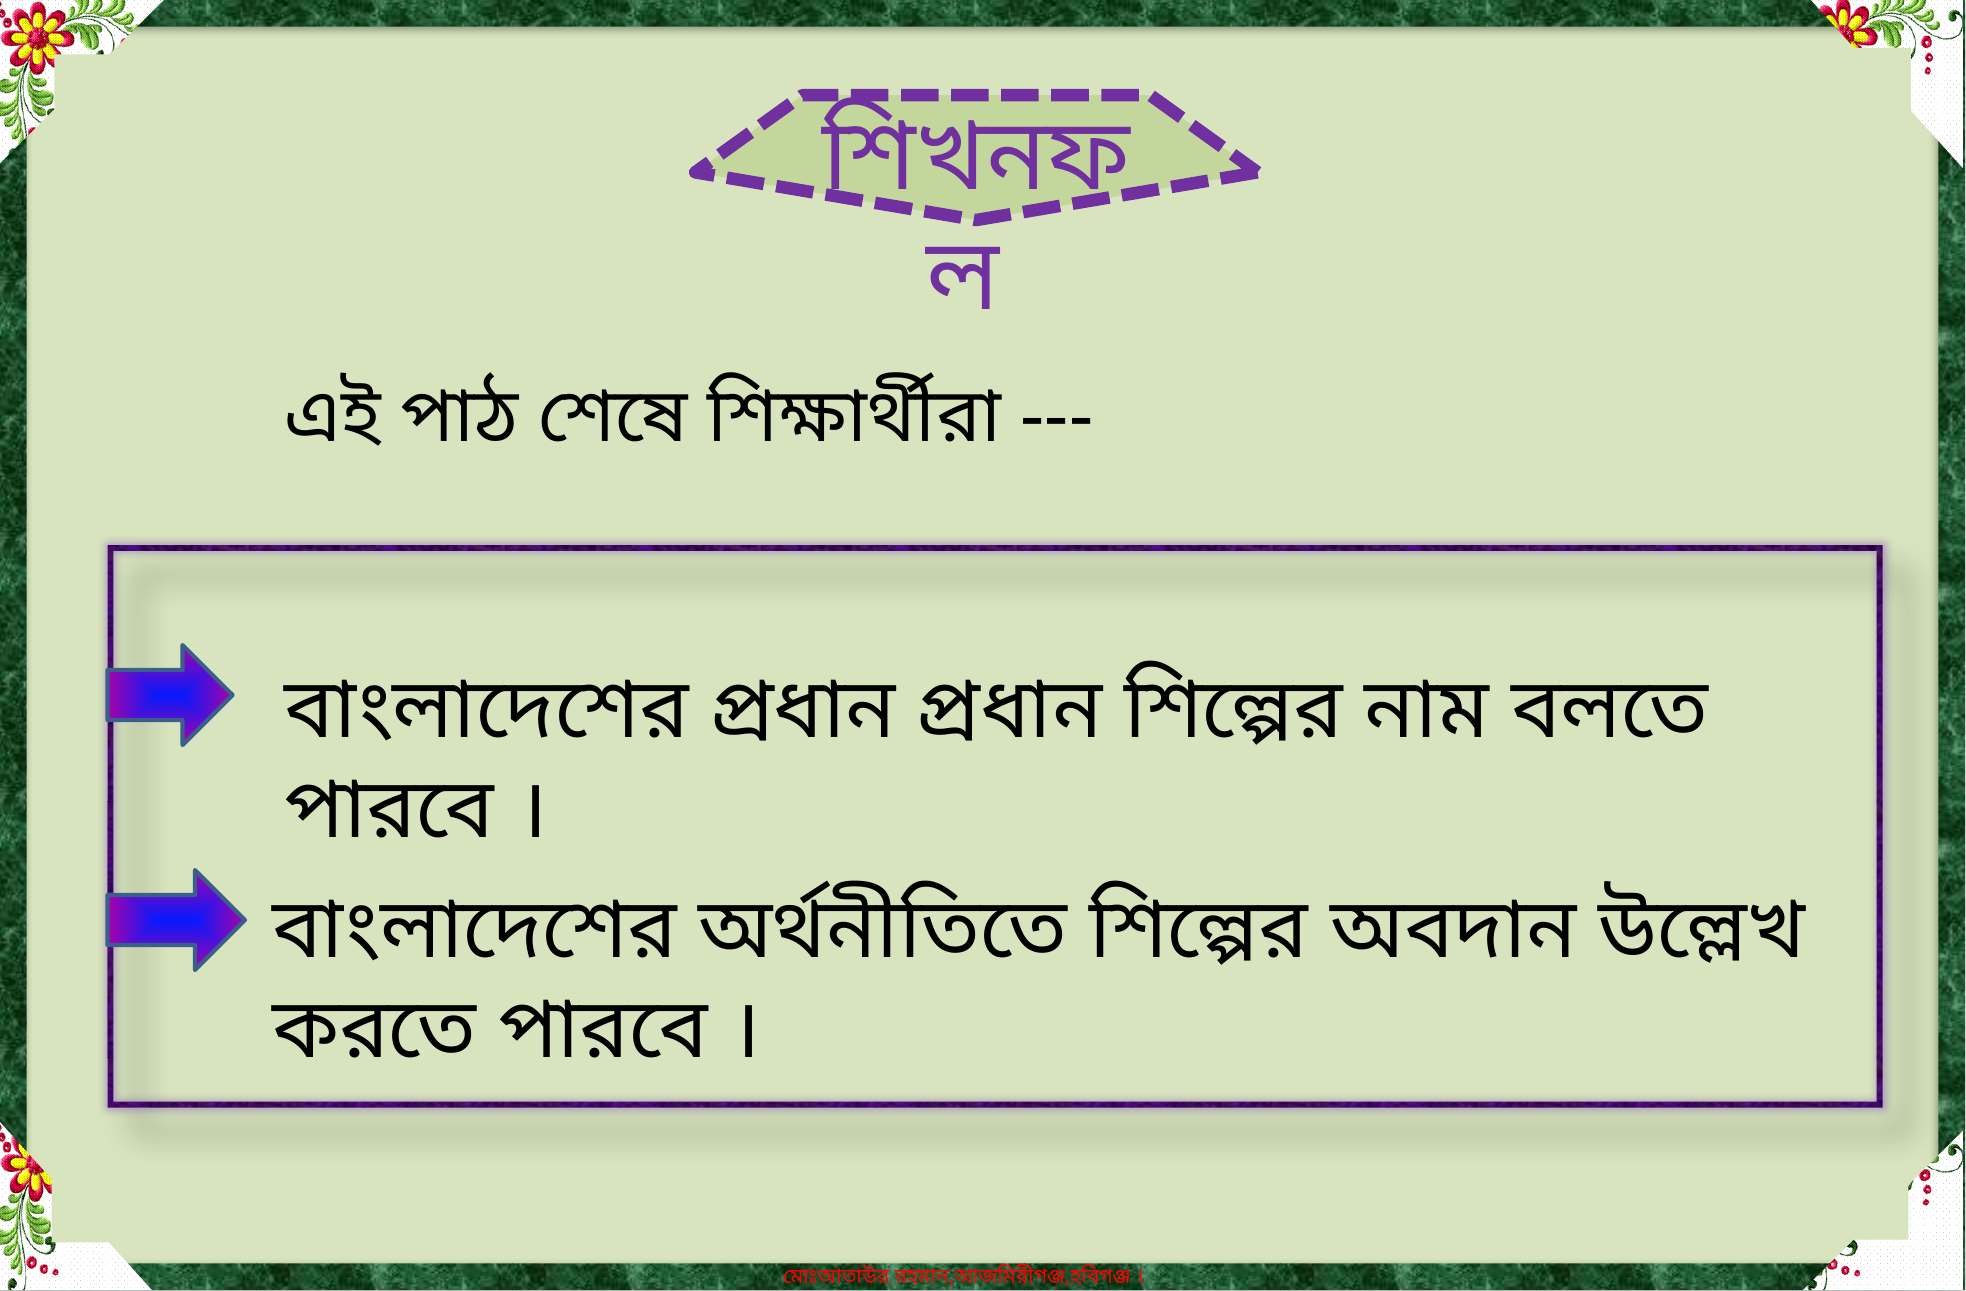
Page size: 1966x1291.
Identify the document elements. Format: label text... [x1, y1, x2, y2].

text_box [105, 543, 1885, 1110]
text_box বাংলাদেশের প্রধান প্রধান শিল্পের নাম বলতে পারবে । [270, 646, 1758, 862]
picture [0, 0, 1966, 1291]
text_box এই পাঠ শেষে শিক্ষার্থীরা --- [270, 359, 1158, 464]
text_box [105, 643, 235, 747]
text_box বাংলাদেশের অর্থনীতিতে শিল্পের অবদান উল্লেখ করতে পারবে । [257, 866, 1870, 1082]
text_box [694, 82, 1258, 221]
text_box [105, 868, 248, 972]
